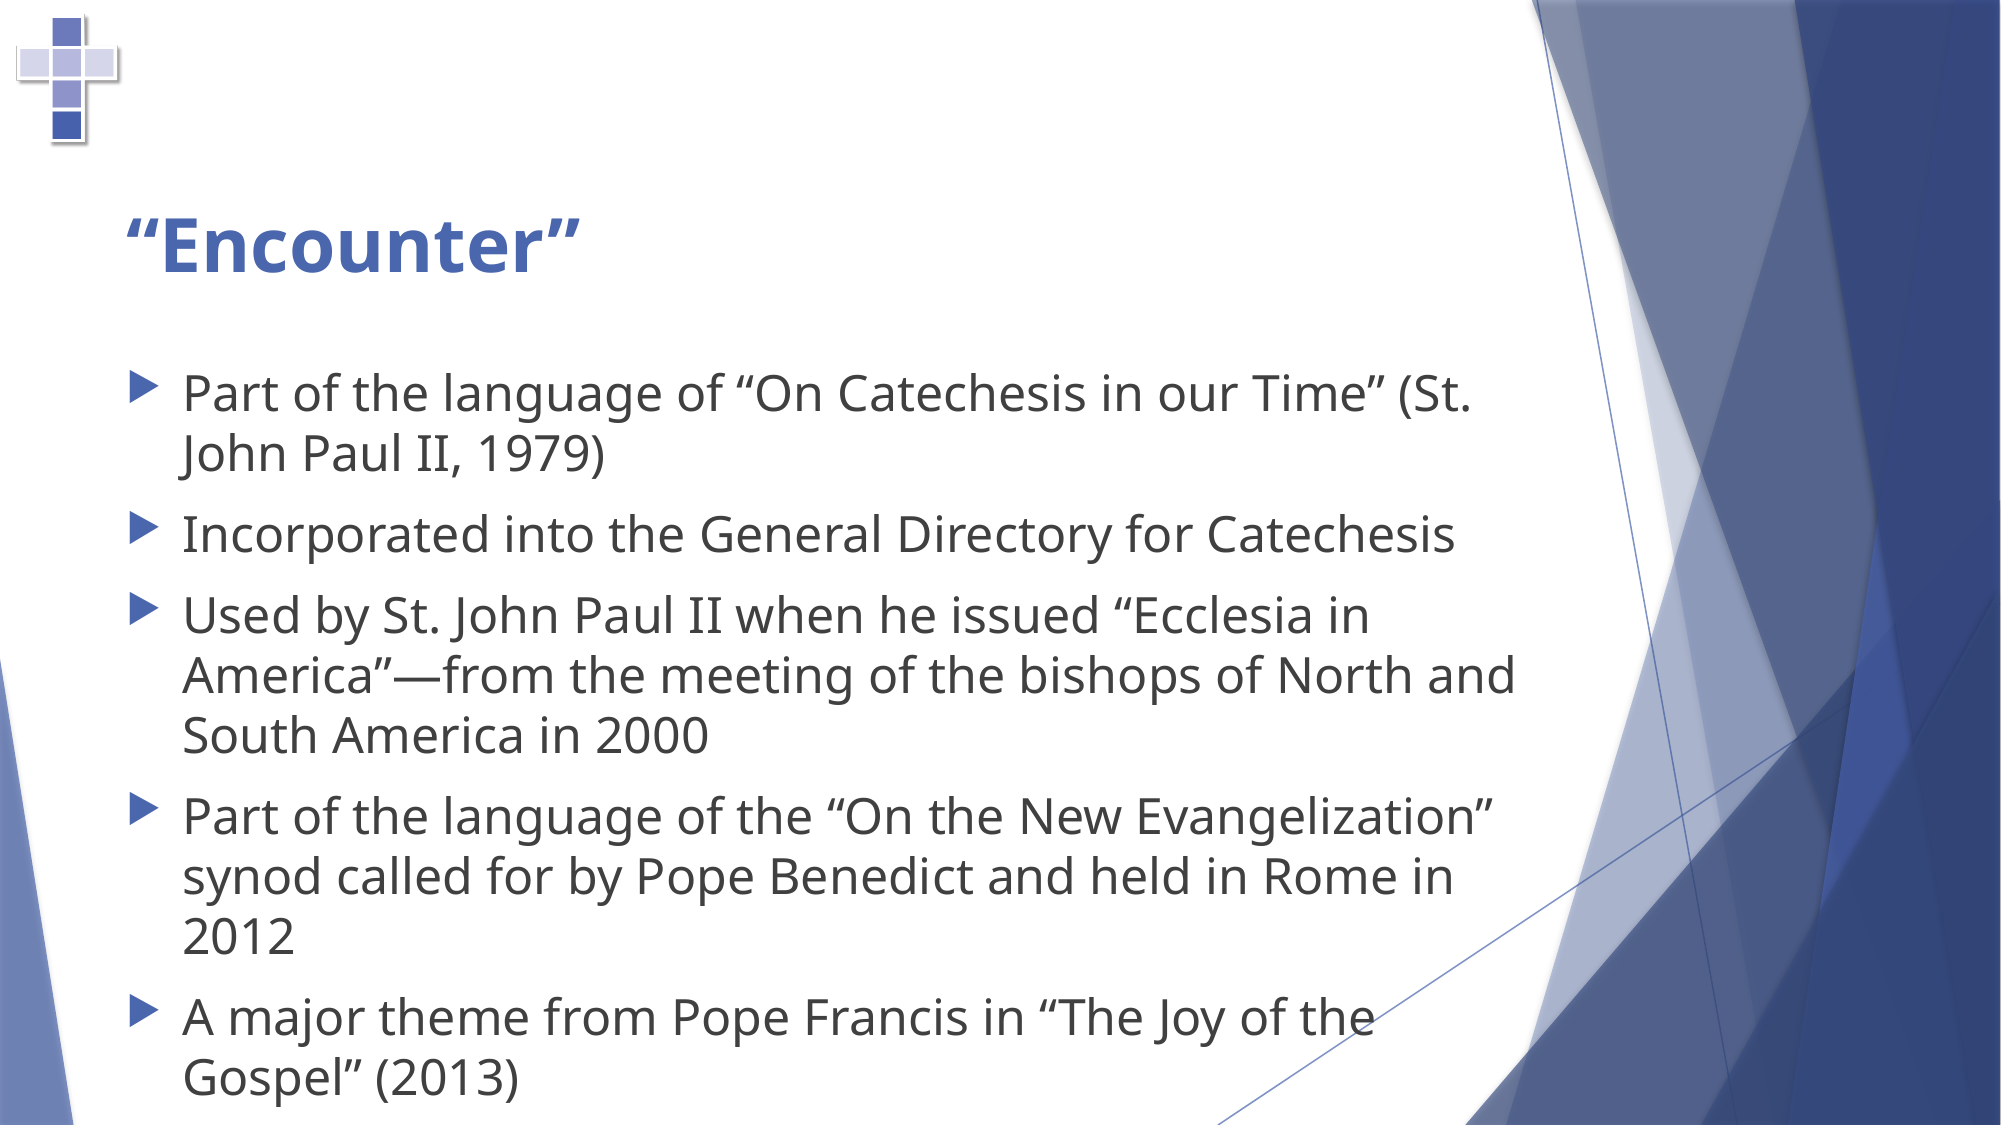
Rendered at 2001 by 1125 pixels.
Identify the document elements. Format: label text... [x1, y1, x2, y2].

picture [0, 0, 155, 182]
title “Encounter” [111, 99, 1522, 317]
list Part of the language of “On Catechesis in our Time” (St. John Paul II, 1979) Incorporated into the General Directory for Catechesis Used by St. John Paul II when he issued “Ecclesia in America”—from the meeting of the bishops of North and South America in 2000 Part of the language of the “On the New Evangelization” synod called for by Pope Benedict and held in Rome in 2012 A major theme from Pope Francis in “The Joy of the Gospel” (2013) [111, 354, 1554, 992]
